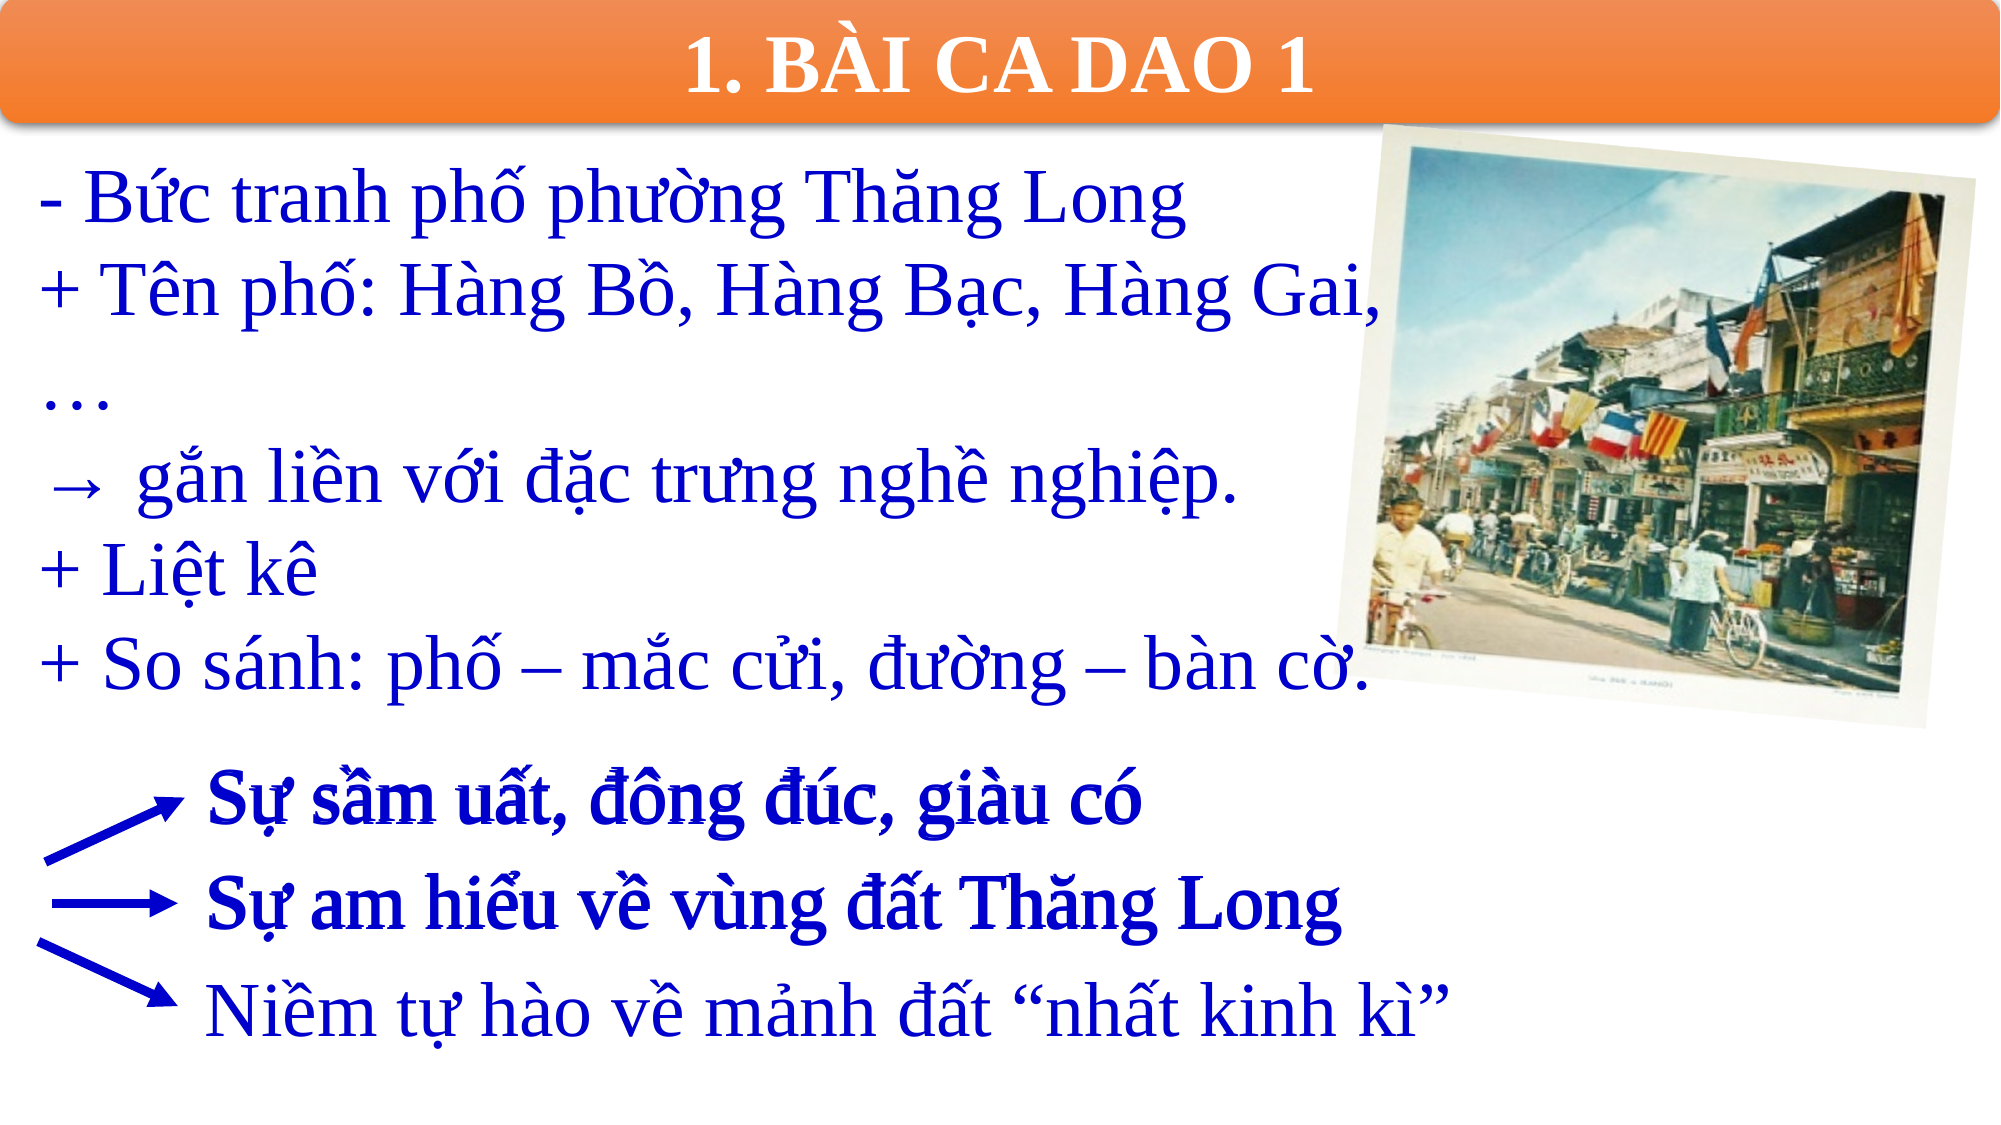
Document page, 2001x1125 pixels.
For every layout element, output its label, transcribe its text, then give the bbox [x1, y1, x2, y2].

text_box Niềm tự hào về mảnh đất “nhất kinh kì” [190, 953, 1639, 1060]
text_box Sự am hiểu về vùng đất Thăng Long [190, 844, 1639, 953]
text_box - Bức tranh phố phường Thăng Long + Tên phố: Hàng Bồ, Hàng Bạc, Hàng Gai,… → gắn liền với đặc trưng nghề nghiệp. + Liệt kê + So sánh: phố – mắc cửi, đường – bàn cờ. [23, 137, 1473, 806]
text_box 1. BÀI CA DAO 1 [0, 0, 2000, 124]
text_box Sự sầm uất, đông đúc, giàu có [192, 736, 1642, 845]
text_box Sự sầm uất, đông đúc, giàu có [190, 739, 1640, 848]
picture [1356, 125, 1975, 728]
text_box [38, 941, 178, 1007]
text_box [45, 797, 185, 863]
